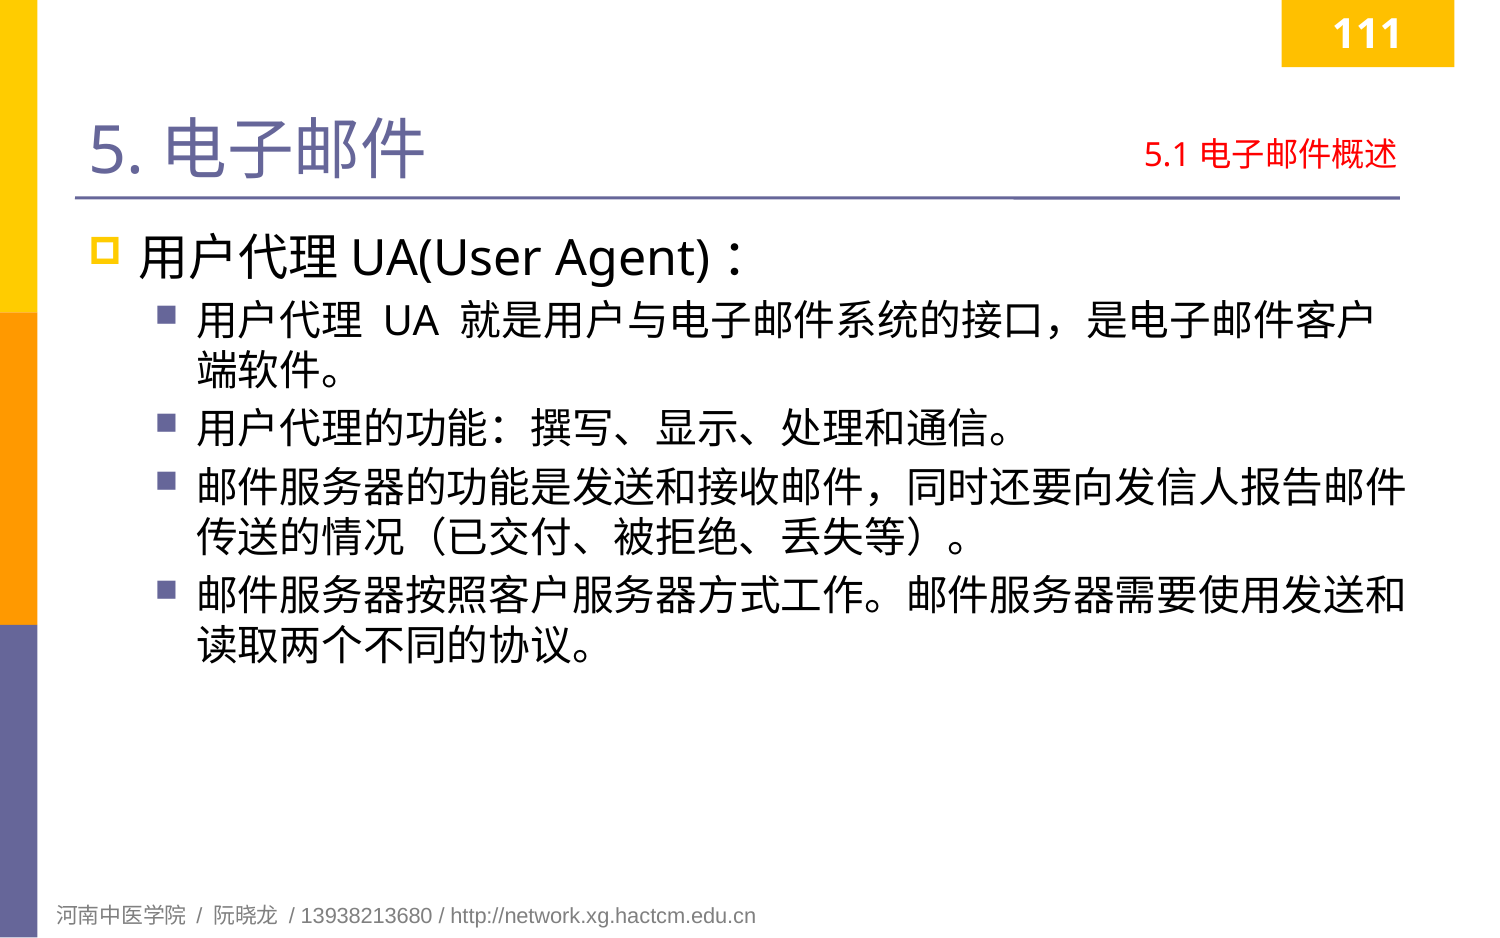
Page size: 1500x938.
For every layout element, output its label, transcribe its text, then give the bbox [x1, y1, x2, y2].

list 5.1电子邮件概述 [939, 126, 1412, 186]
title 5.电子邮件 [75, 37, 1425, 194]
list 用户代理UA(User Agent)： 用户代理 UA 就是用户与电子邮件系统的接口，是电子邮件客户端软件。 用户代理的功能：撰写、显示、处理和通信。 邮件服务器的功能是发送和接收邮件，同时还要向发信人报告邮件传送的情况（已交付、被拒绝、丢失等）。 邮件服务器按照客户服务器方式工作。邮件服务器需要使用发送和读取两个不同的协议。 [75, 218, 1425, 839]
slide_number 111 [1281, 0, 1455, 68]
